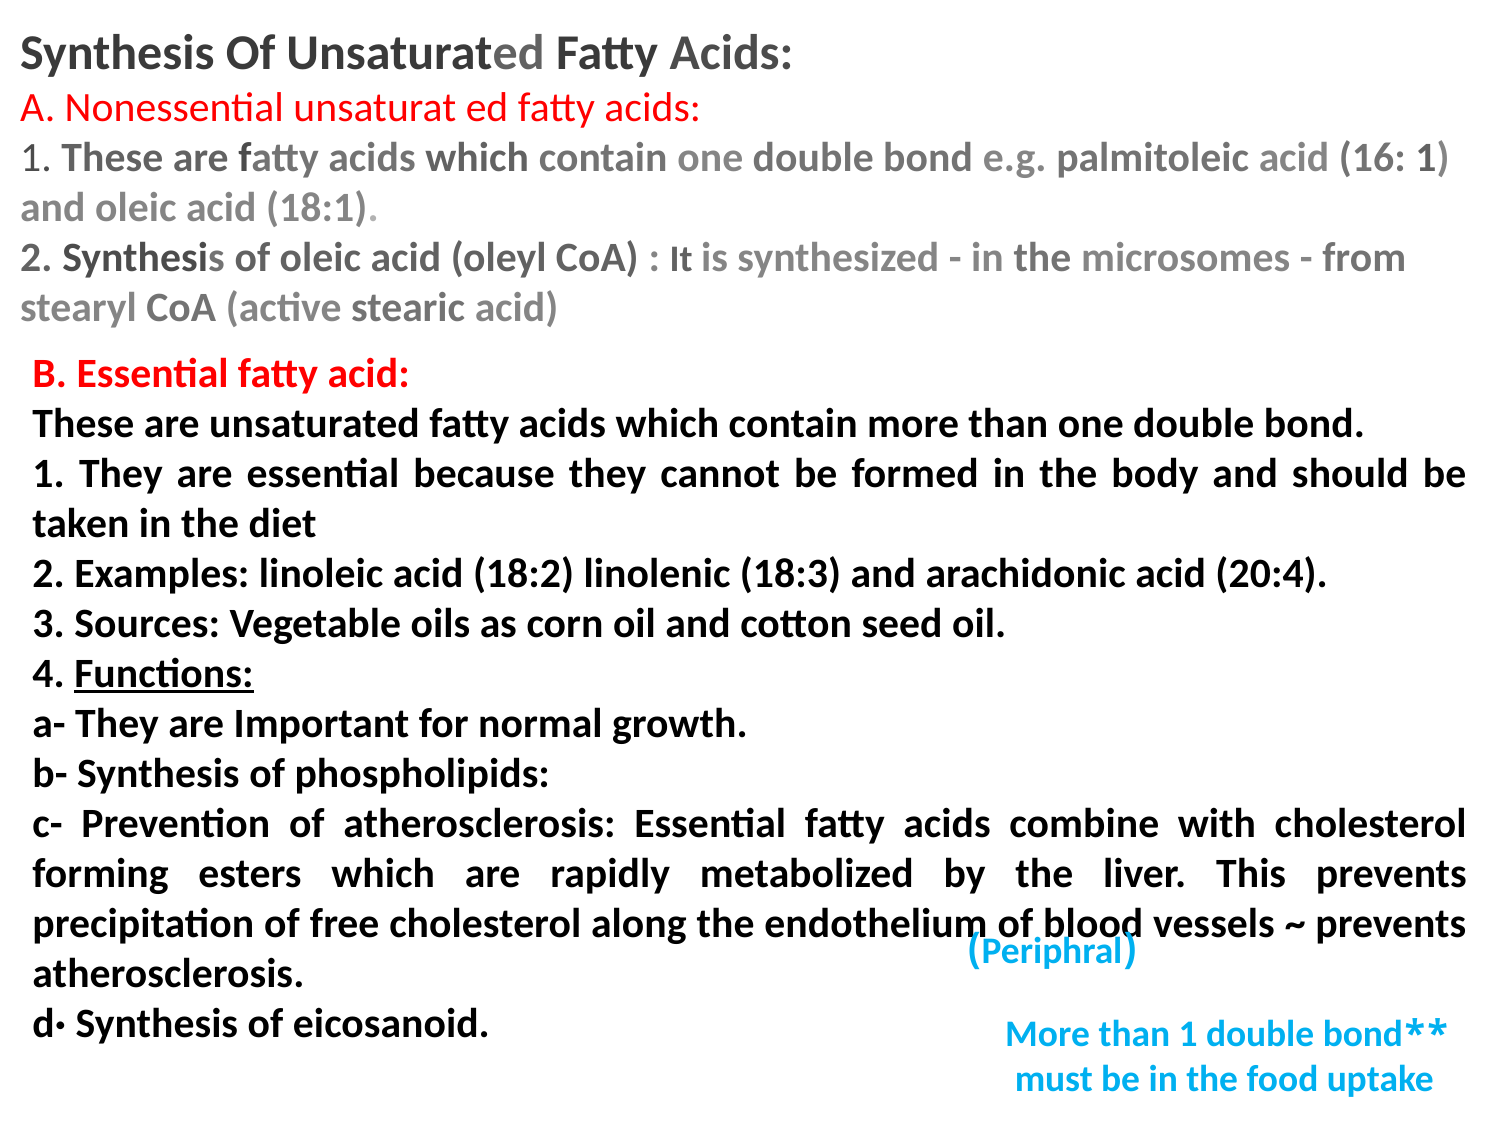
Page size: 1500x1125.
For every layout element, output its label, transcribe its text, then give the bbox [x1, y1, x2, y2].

text_box **More than 1 double bond must be in the food uptake [990, 1001, 1495, 1107]
text_box B. Essential fatty acid: These are unsaturated fatty acids which contain more than one double bond. 1. They are essential because they cannot be formed in the body and should be taken in the diet 2. Examples: linoleic acid (18:2) linolenic (18:3) and arachidonic acid (20:4). 3. Sources: Vegetable oils as corn oil and cotton seed oil. 4. Functions: a- They are Important for normal growth. b- Synthesis of phospholipids: c- Prevention of atherosclerosis: Essential fatty acids combine with cholesterol forming esters which are rapidly metabolized by the liver. This prevents precipitation of free cholesterol along the endothelium of blood vessels ~ prevents atherosclerosis. d· Synthesis of eicosanoid. [17, 338, 1483, 1054]
text_box Synthesis Of Unsaturated Fatty Acids: A. Nonessential unsaturat ed fatty acids: 1. These are fatty acids which contain one double bond e.g. palmitoleic acid (16: 1) and oleic acid (18:1). 2. Synthesis of oleic acid (oleyl CoA) : It is synthesized - in the microsomes - from stearyl CoA (active stearic acid) [5, 12, 1483, 388]
text_box (Periphral) [952, 918, 1253, 979]
